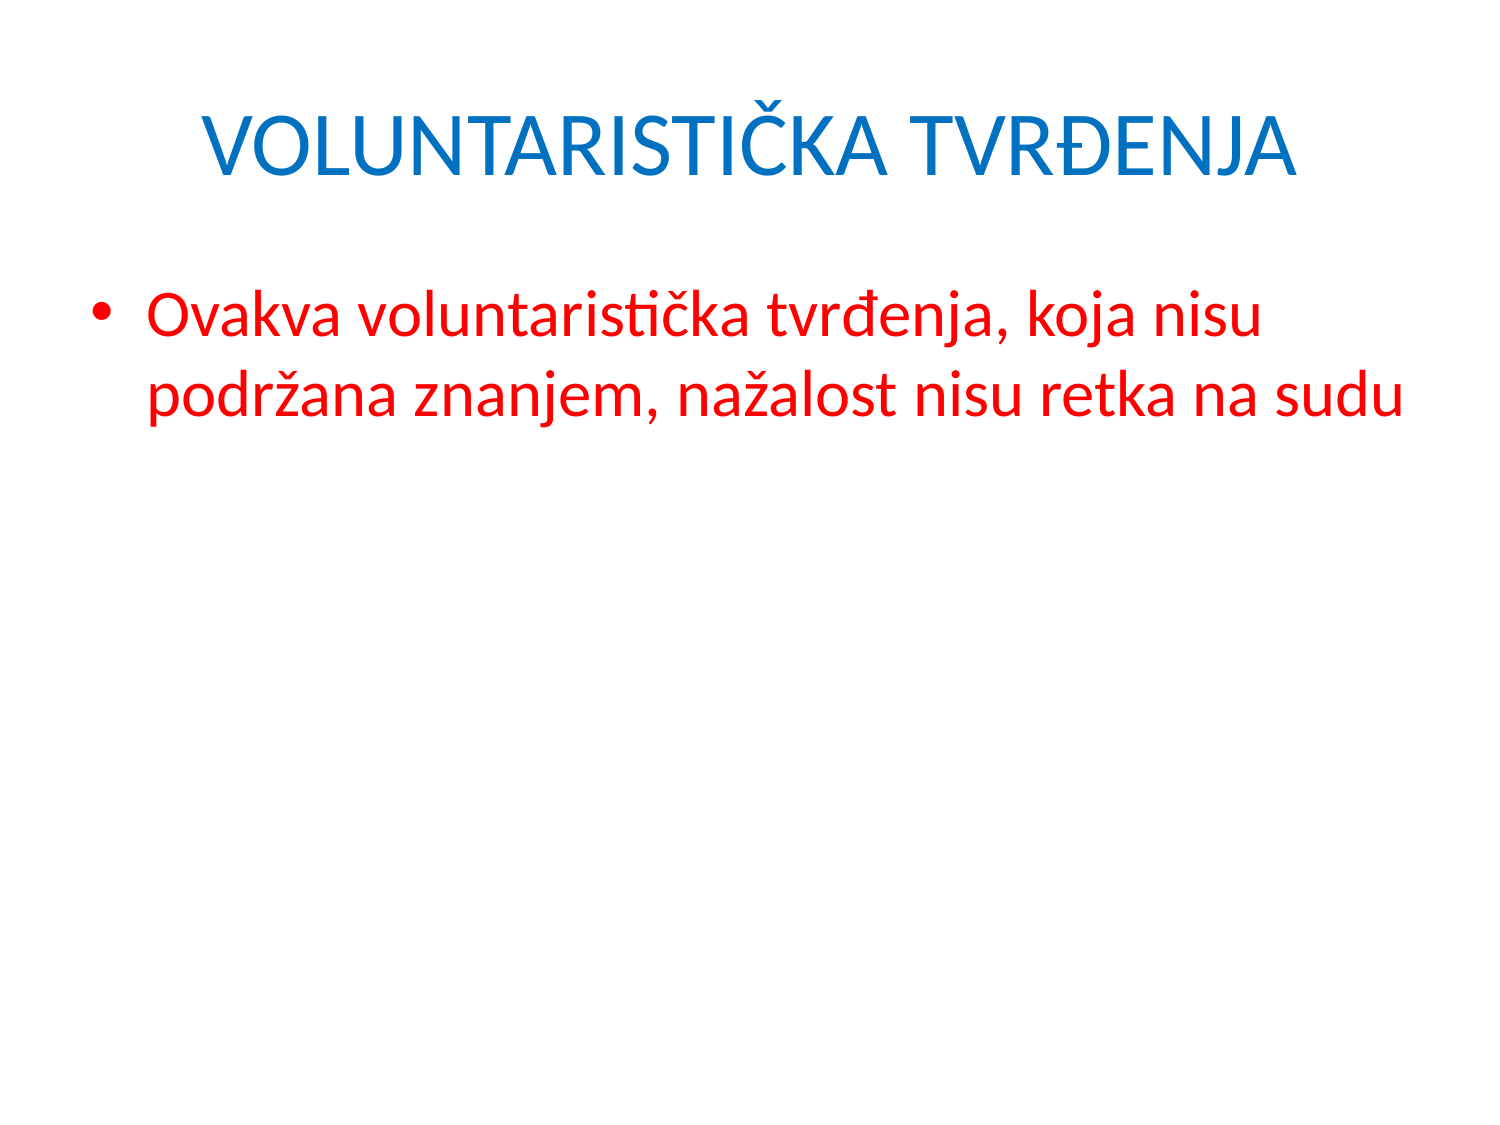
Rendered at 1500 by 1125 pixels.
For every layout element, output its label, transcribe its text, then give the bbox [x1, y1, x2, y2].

list Ovakva voluntaristička tvrđenja, koja nisu podržana znanjem, nažalost nisu retka na sudu [75, 262, 1425, 1005]
title VOLUNTARISTIČKA TVRĐENJA [75, 45, 1425, 233]
